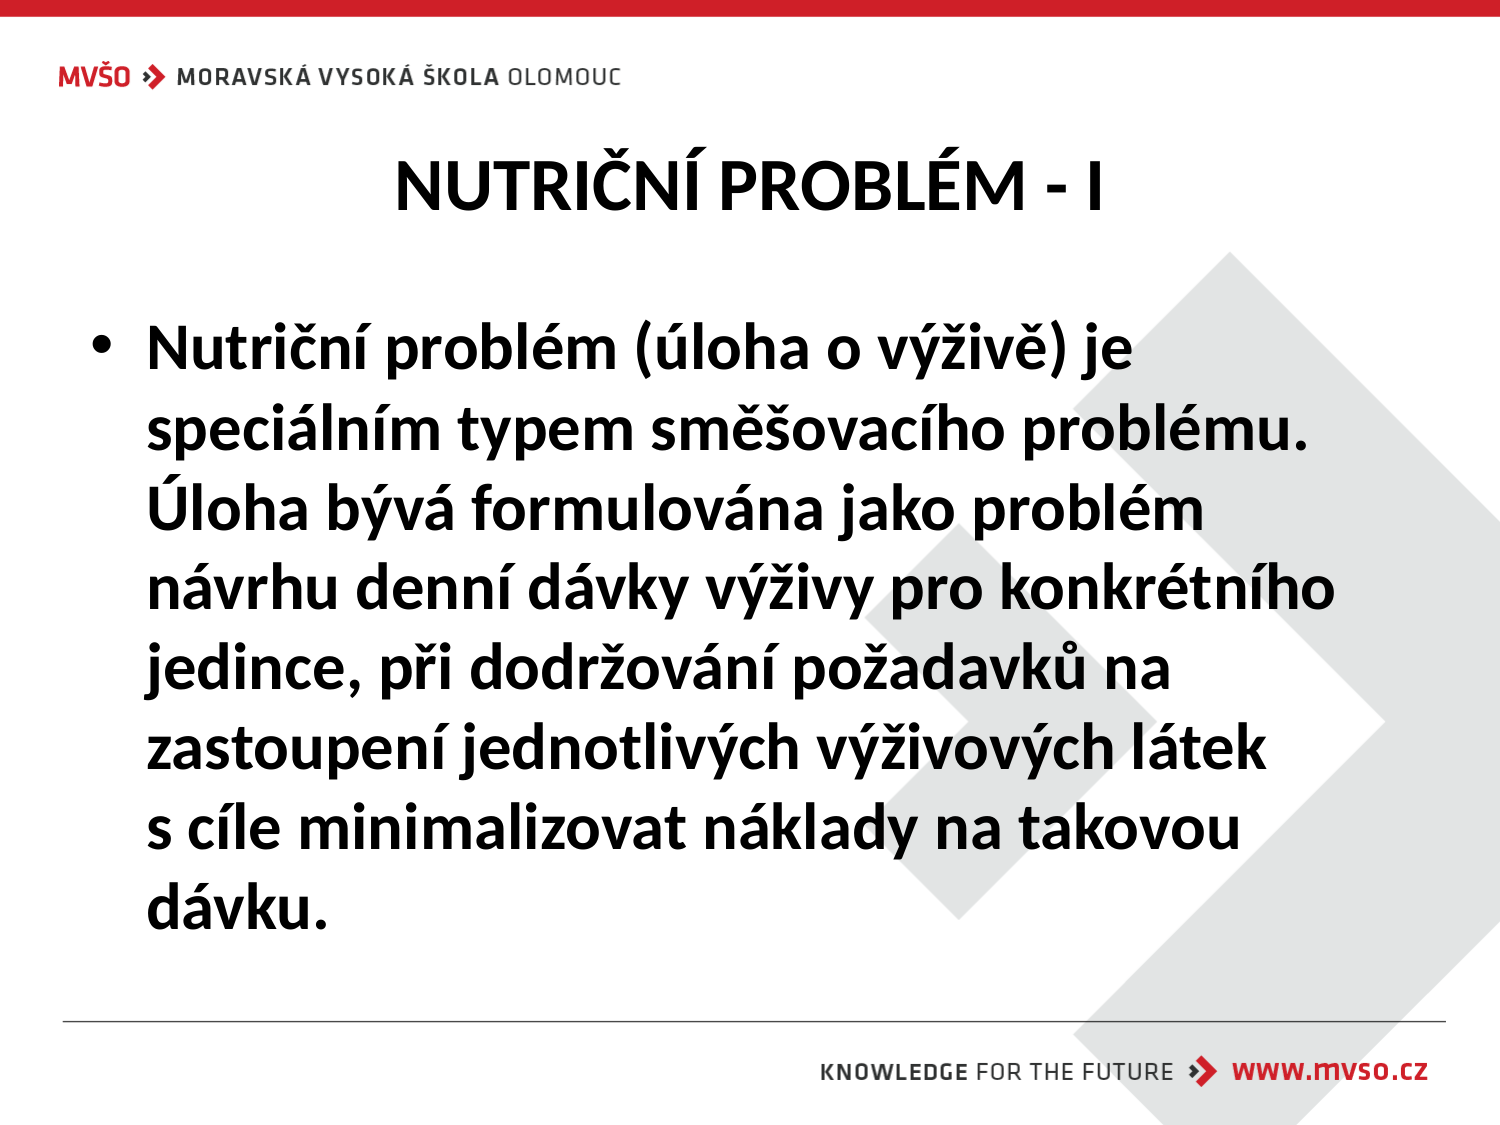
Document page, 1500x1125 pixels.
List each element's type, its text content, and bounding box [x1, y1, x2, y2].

picture [0, 0, 1500, 1125]
list Nutriční problém (úloha o výživě) je speciálním typem směšovacího problému. Úloha bývá formulována jako problém návrhu denní dávky výživy pro konkrétního jedince, při dodržování požadavků na zastoupení jednotlivých výživových látek s cíle minimalizovat náklady na takovou dávku. [75, 295, 1425, 1005]
title NUTRIČNÍ PROBLÉM - I [75, 127, 1425, 233]
